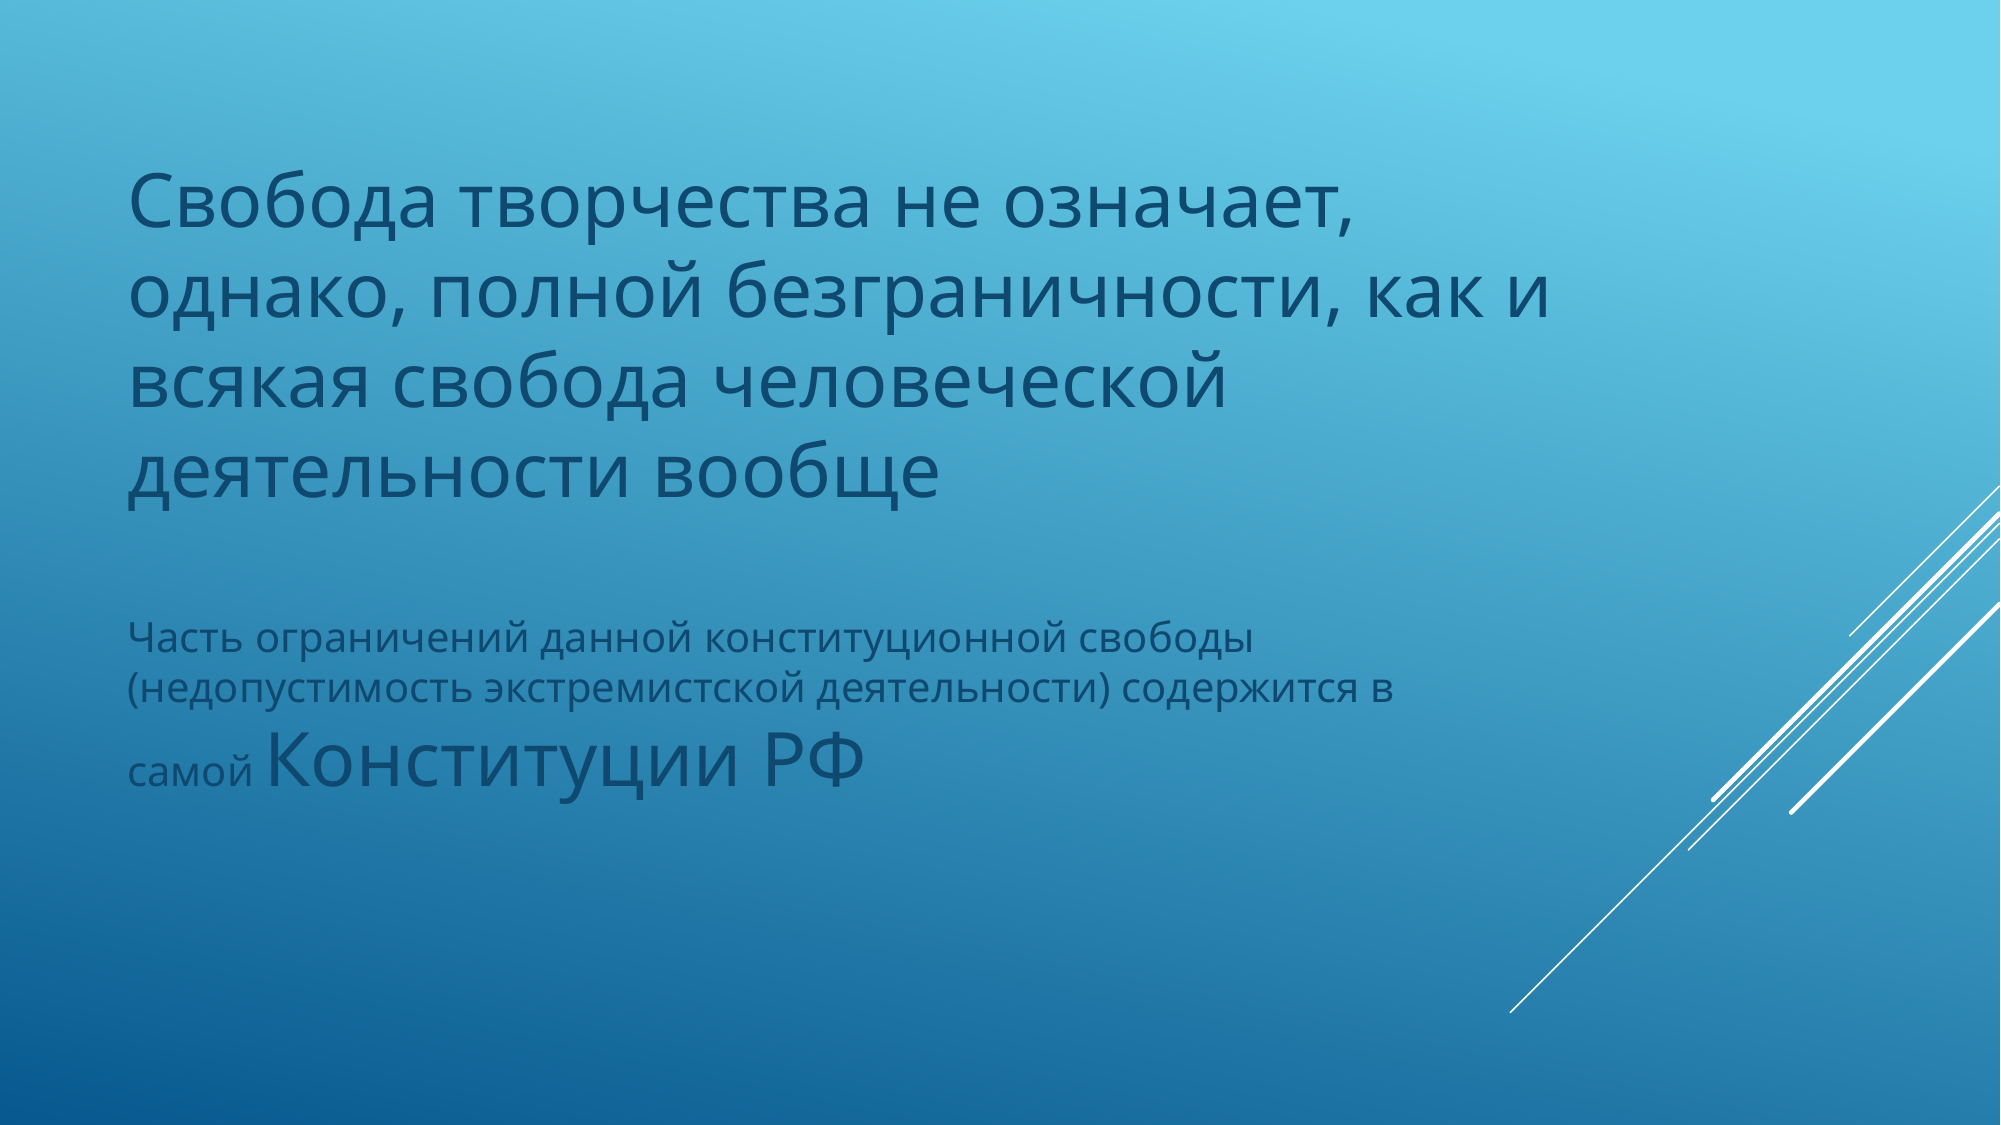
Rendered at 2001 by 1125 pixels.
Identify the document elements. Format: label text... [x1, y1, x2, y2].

list Свобода творчества не означает, однако, полной безграничности, как и всякая свобода человеческой деятельности вообще Часть ограничений данной конституционной свободы (недопустимость экстремистской деятельности) содержится в самой Конституции РФ [112, 112, 1579, 842]
